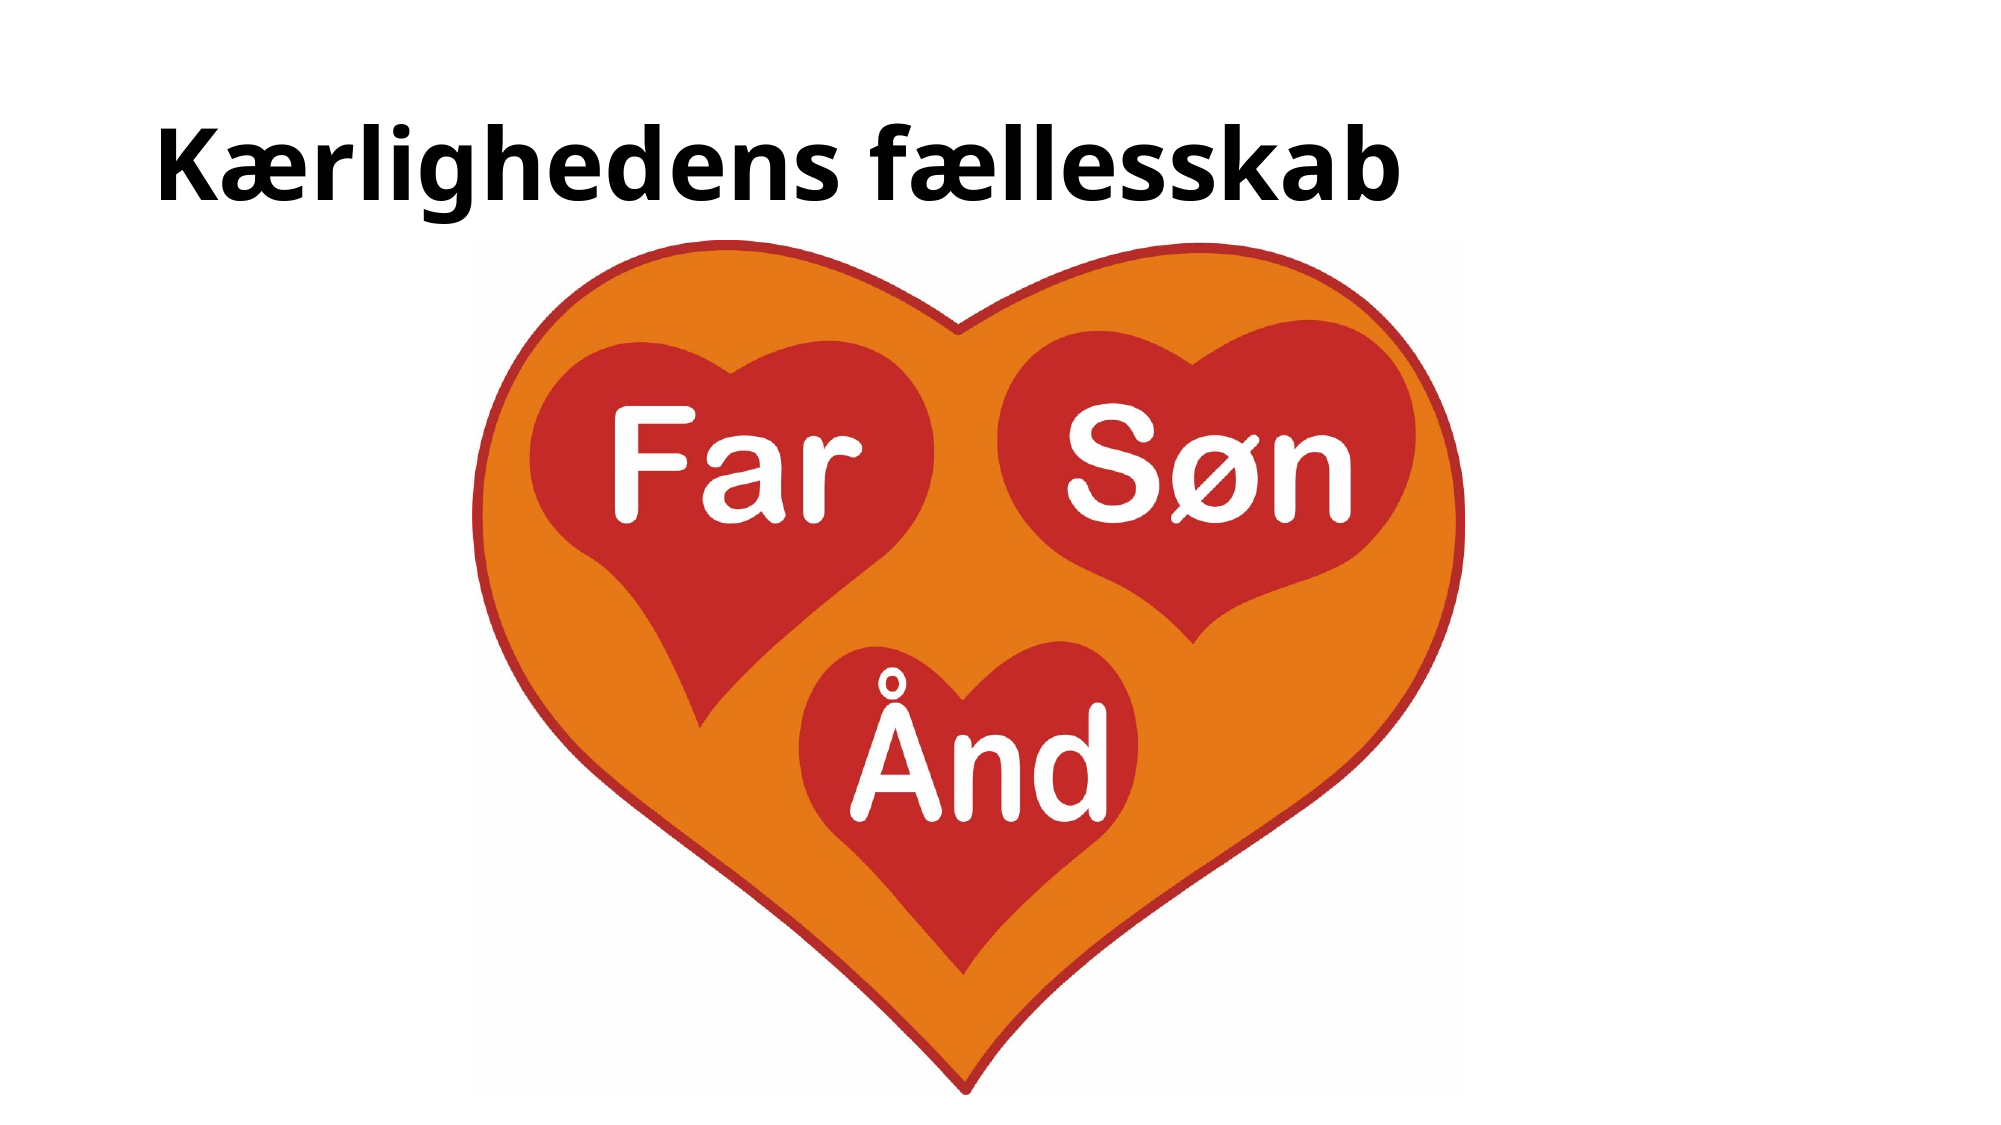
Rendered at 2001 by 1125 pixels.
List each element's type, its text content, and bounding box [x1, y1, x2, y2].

picture [472, 240, 1465, 1095]
title Kærlighedens fællesskab [137, 59, 1863, 278]
